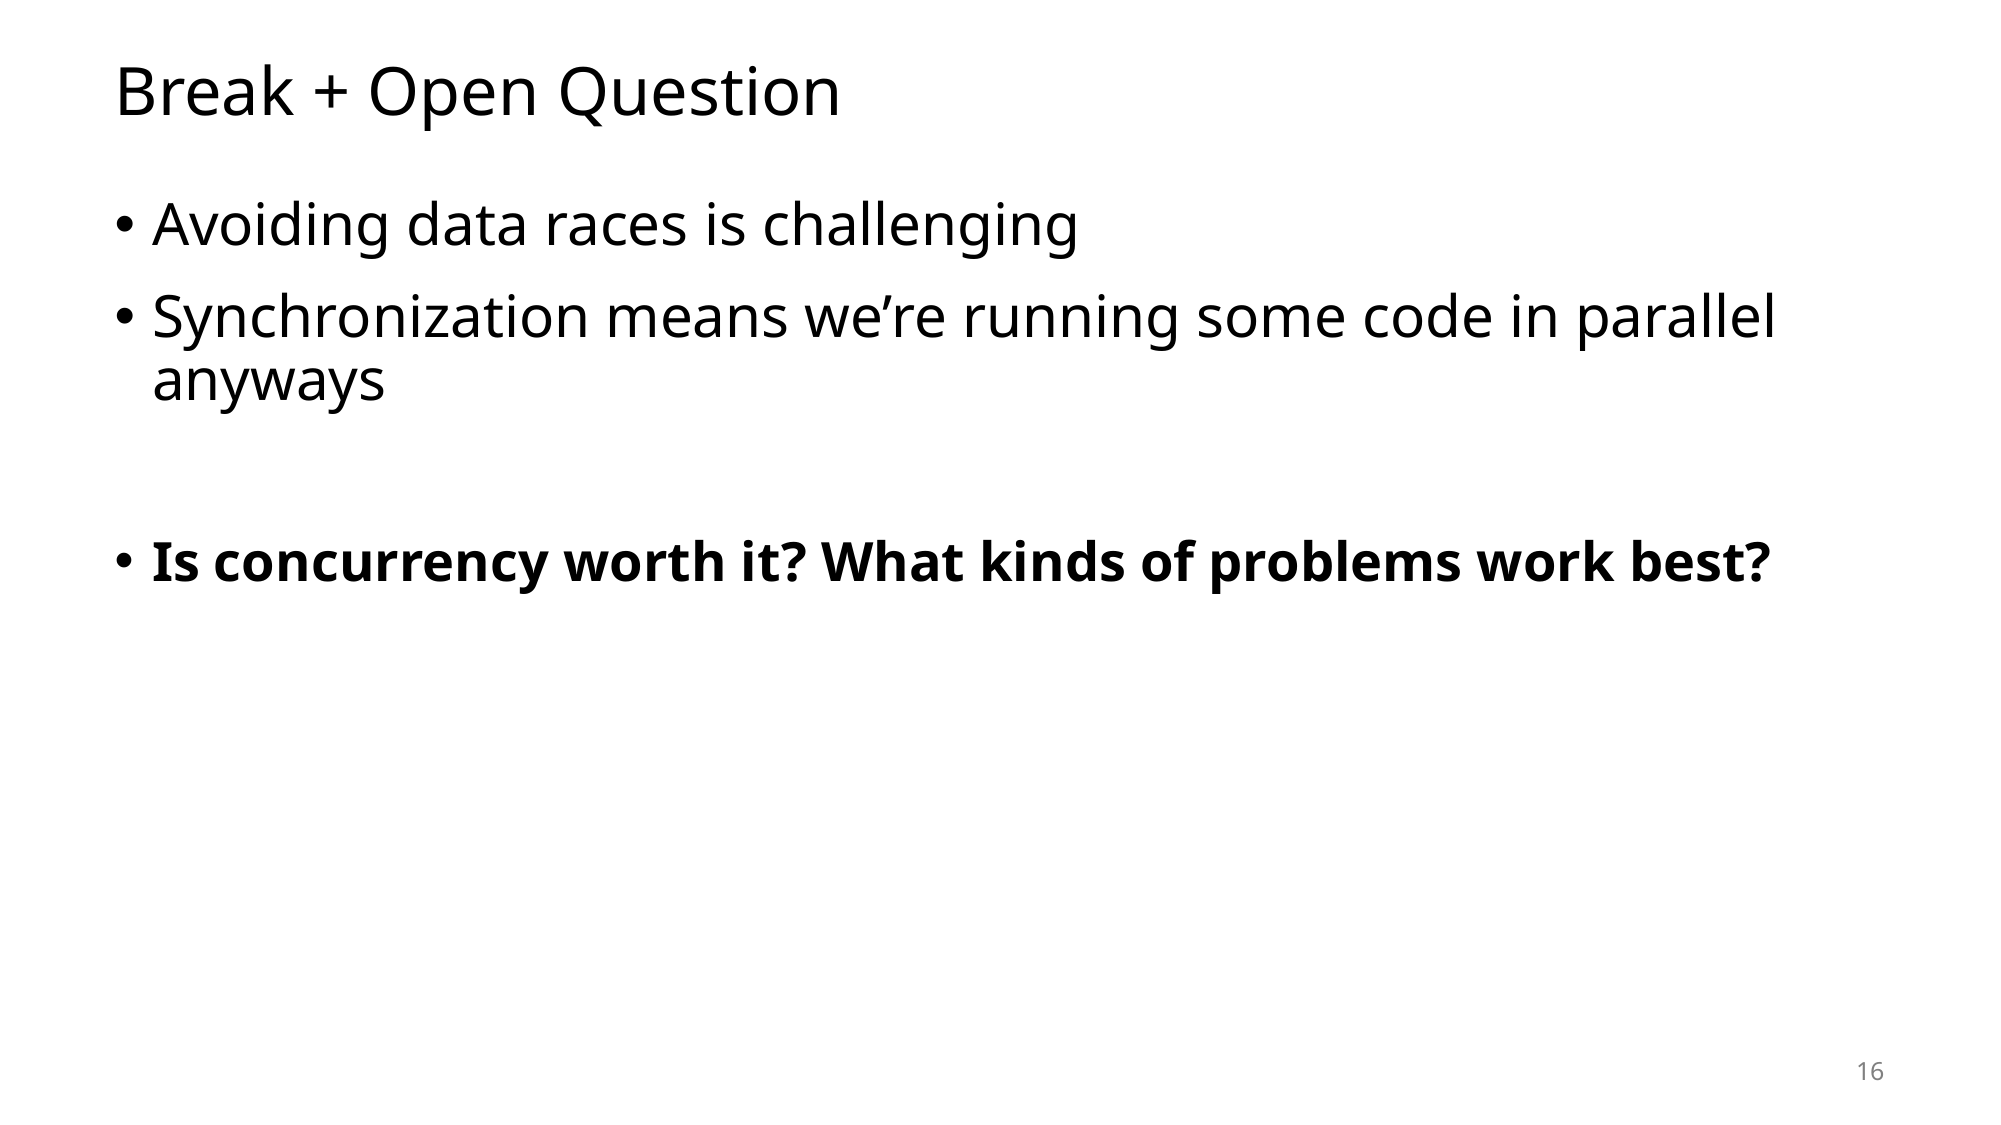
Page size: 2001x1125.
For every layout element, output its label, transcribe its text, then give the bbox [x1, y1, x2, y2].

title Break + Open Question [99, 37, 1900, 150]
slide_number 16 [1749, 1042, 1900, 1103]
list Avoiding data races is challenging Synchronization means we’re running some code in parallel anyways Is concurrency worth it? What kinds of problems work best? [99, 187, 1900, 1013]
